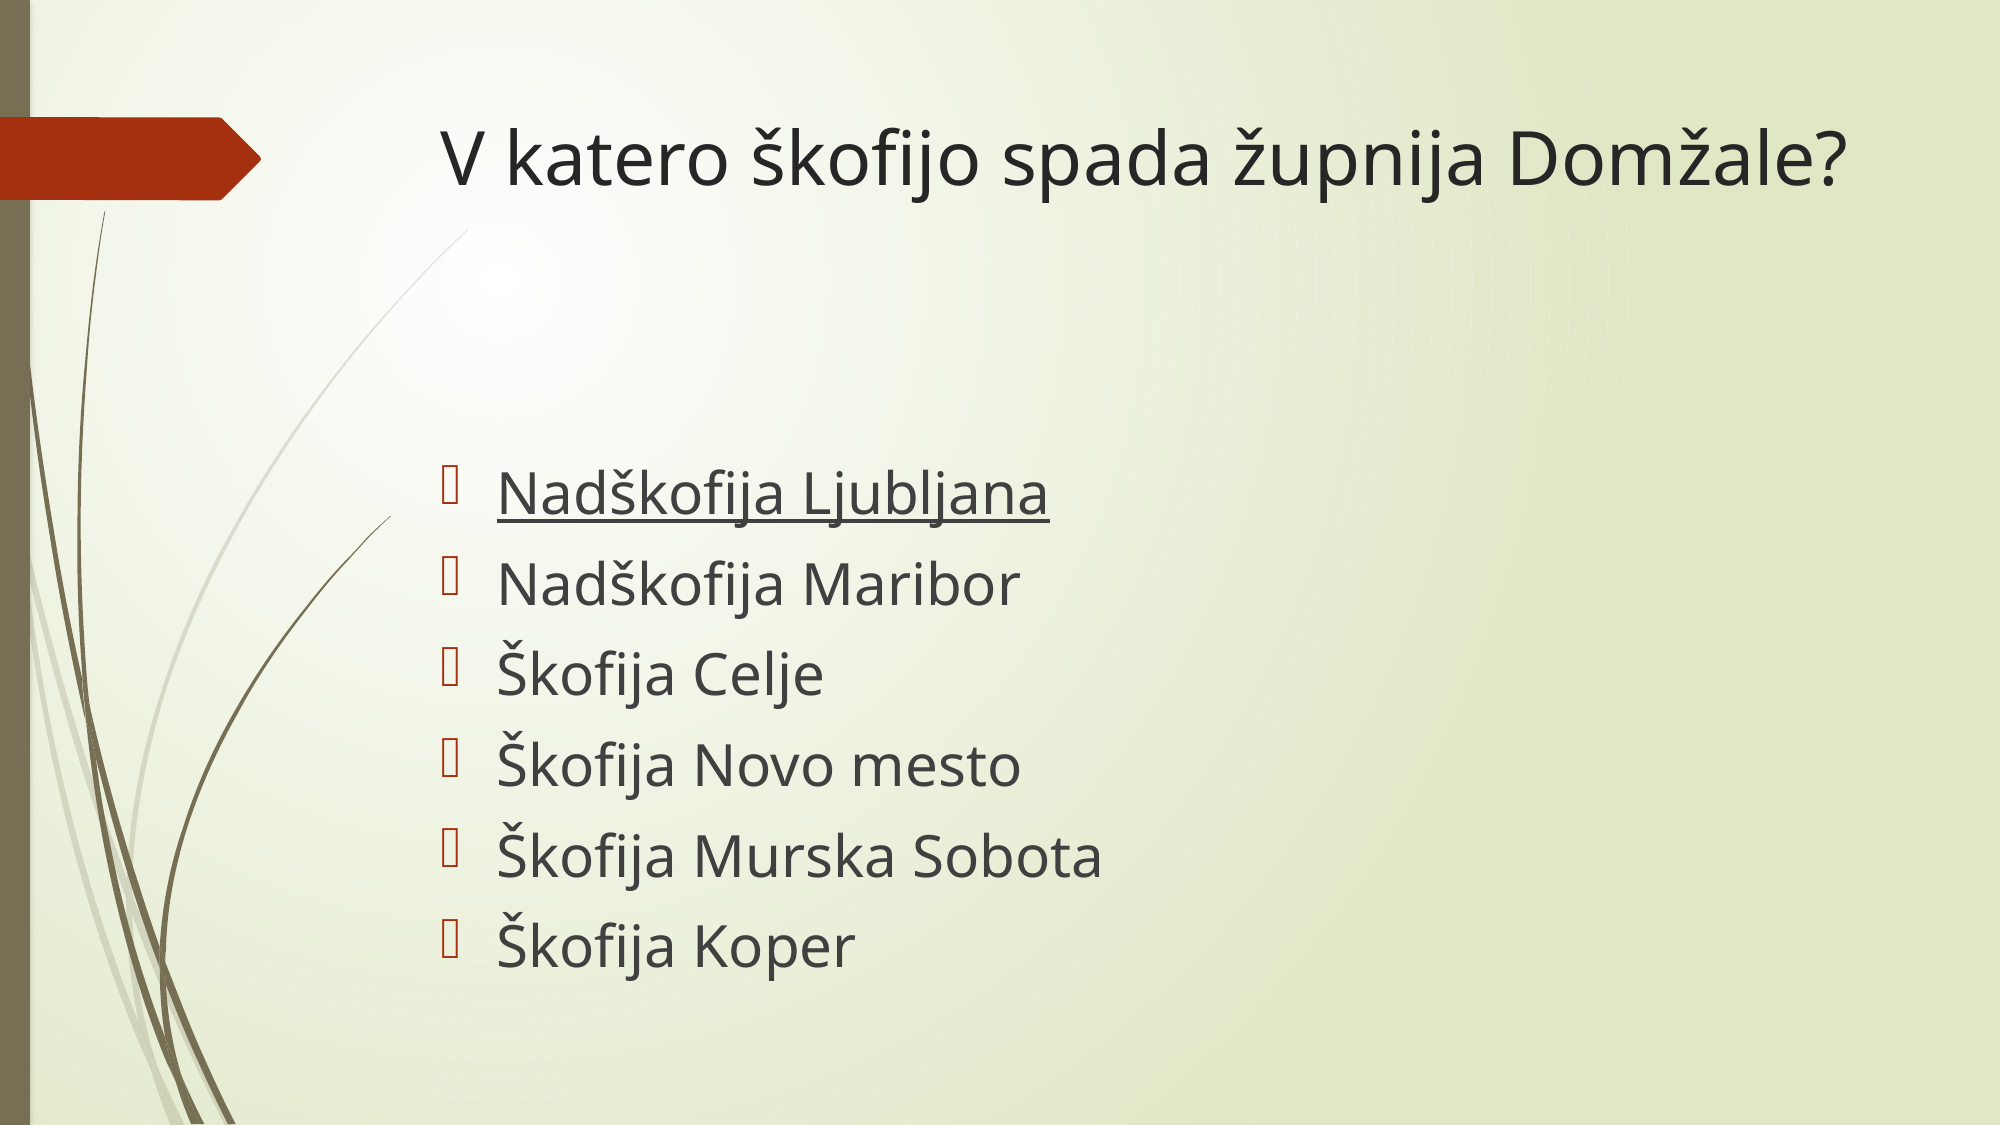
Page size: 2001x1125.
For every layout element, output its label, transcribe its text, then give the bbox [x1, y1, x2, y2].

title V katero škofijo spada župnija Domžale? [425, 102, 1888, 313]
text_box Nadškofija Ljubljana Nadškofija Maribor Škofija Celje Škofija Novo mesto Škofija Murska Sobota Škofija Koper [425, 448, 1888, 1069]
